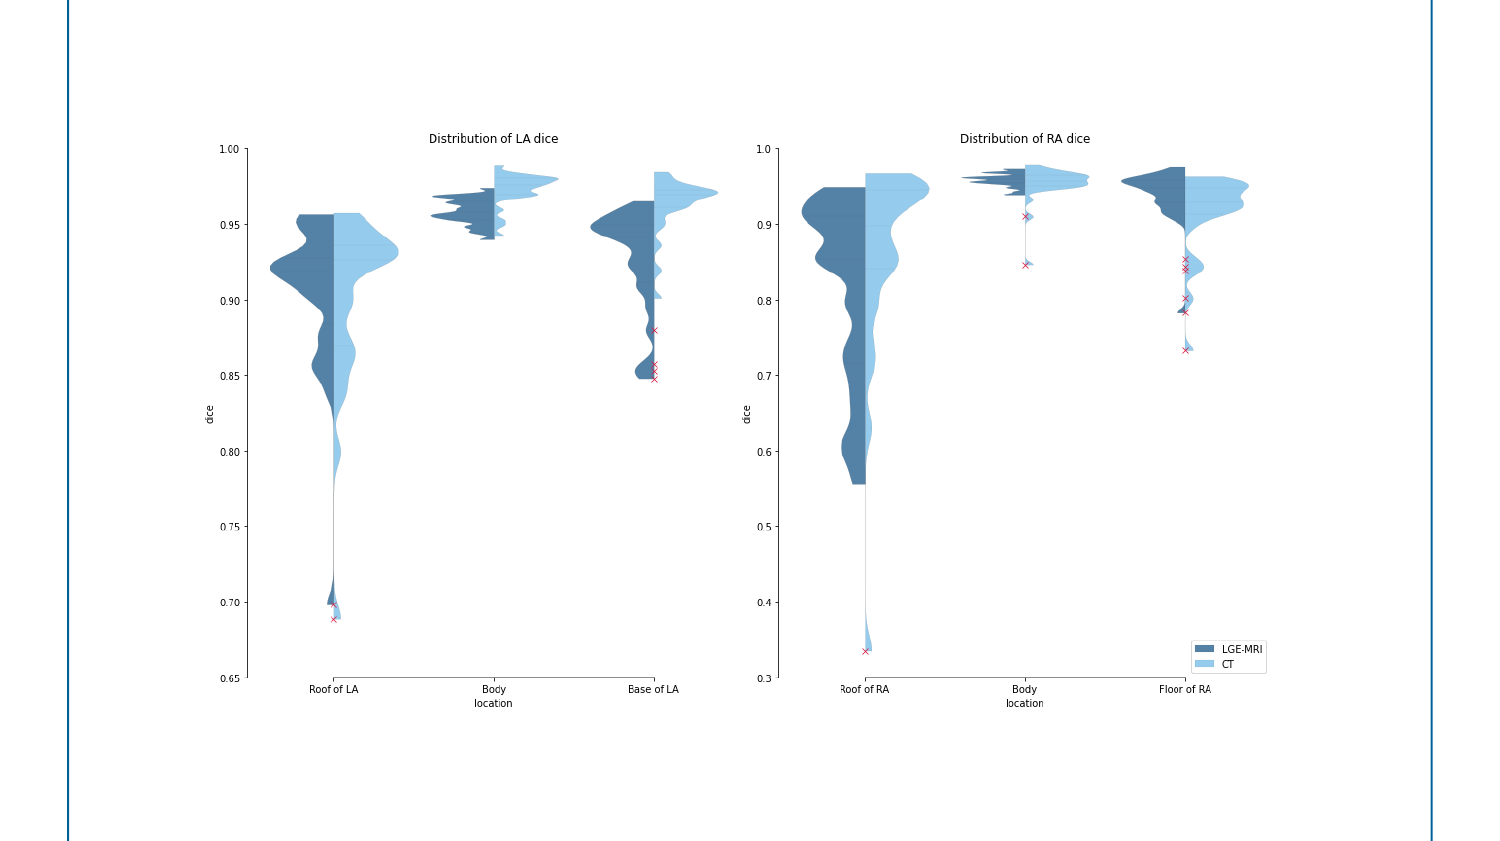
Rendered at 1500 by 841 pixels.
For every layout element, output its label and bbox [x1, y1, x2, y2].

picture [198, 126, 1298, 714]
text_box [67, 0, 1433, 841]
